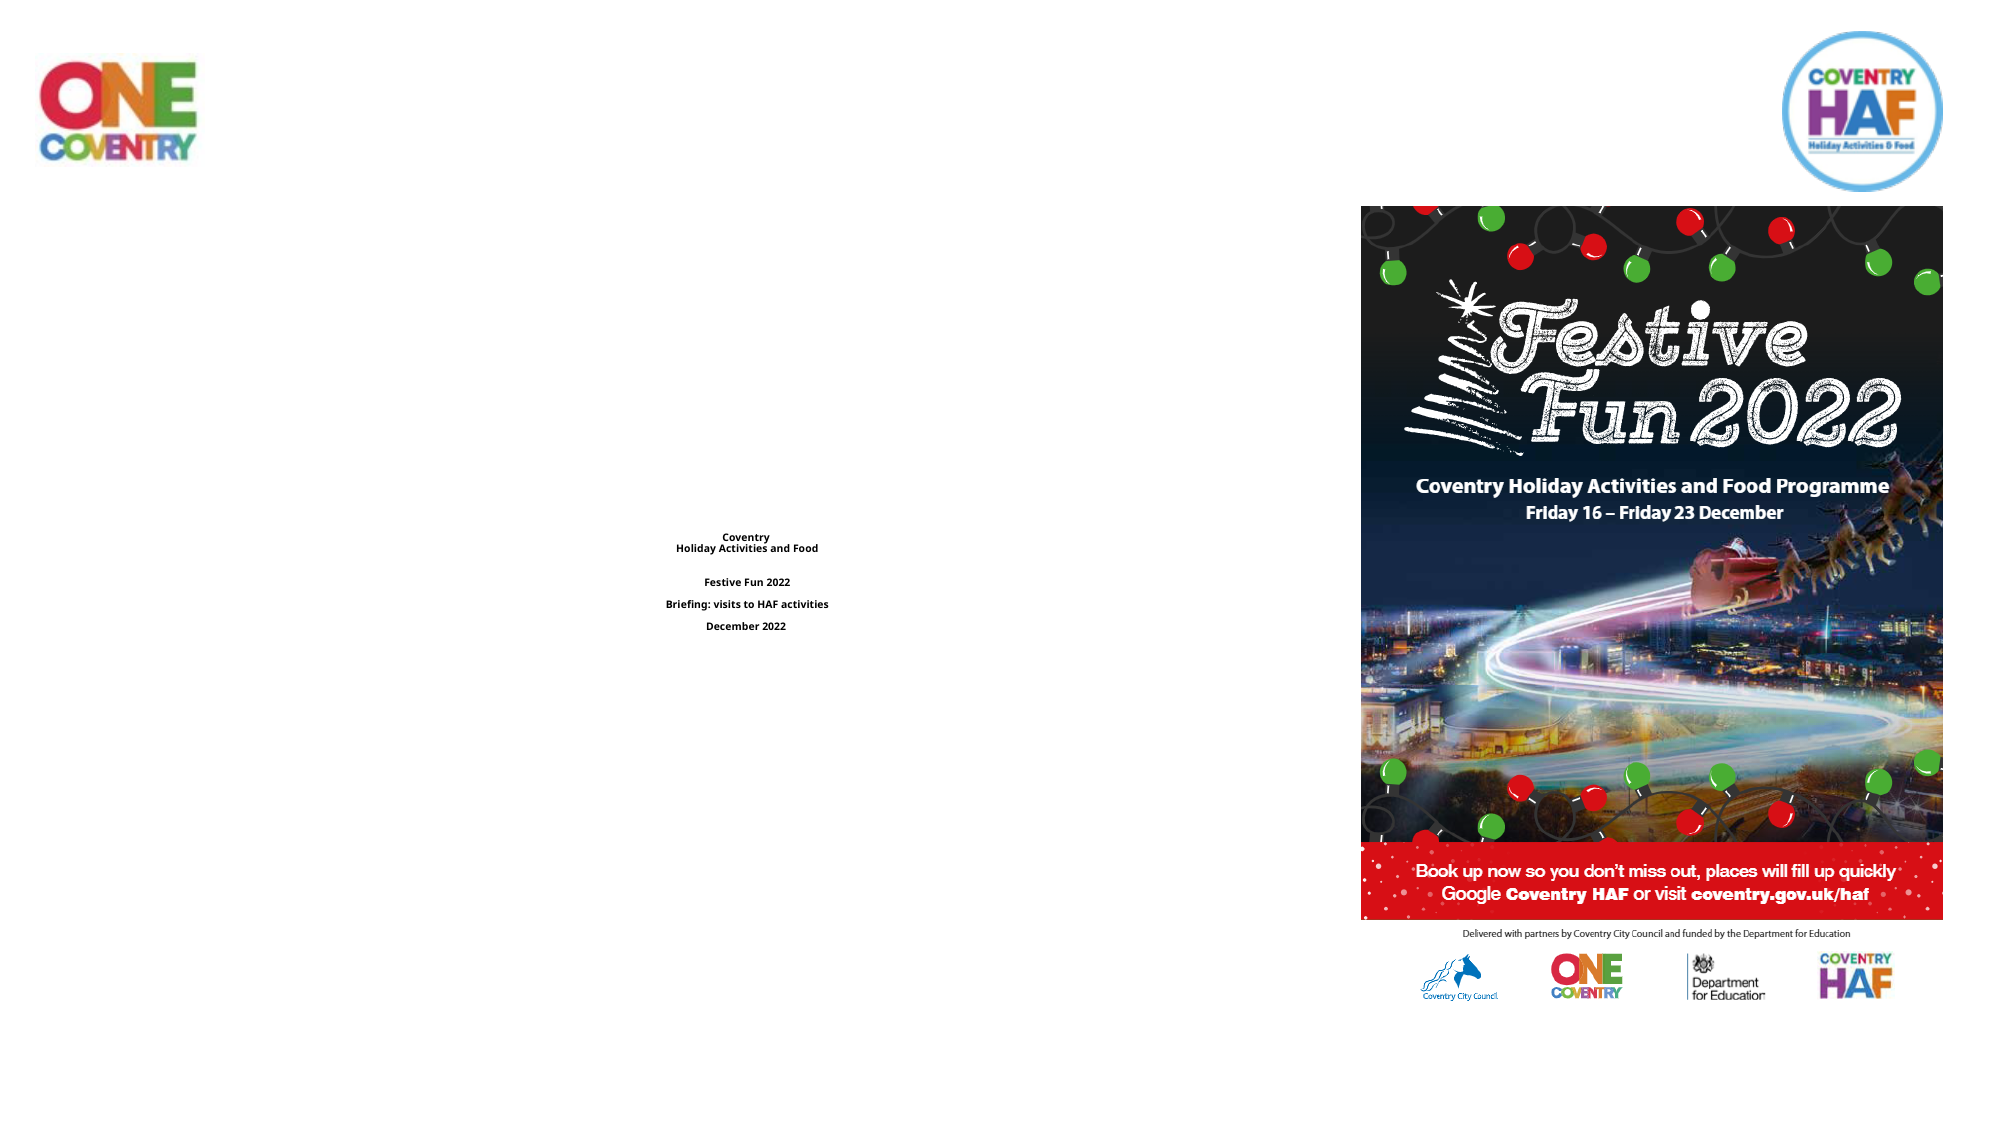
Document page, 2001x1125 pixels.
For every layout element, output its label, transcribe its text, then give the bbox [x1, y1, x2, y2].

picture [35, 53, 205, 167]
title Coventry Holiday Activities and Food Festive Fun 2022 Briefing: visits to HAF activities December 2022 [204, 524, 1291, 641]
picture [1782, 31, 1943, 192]
picture [1361, 206, 1943, 1028]
